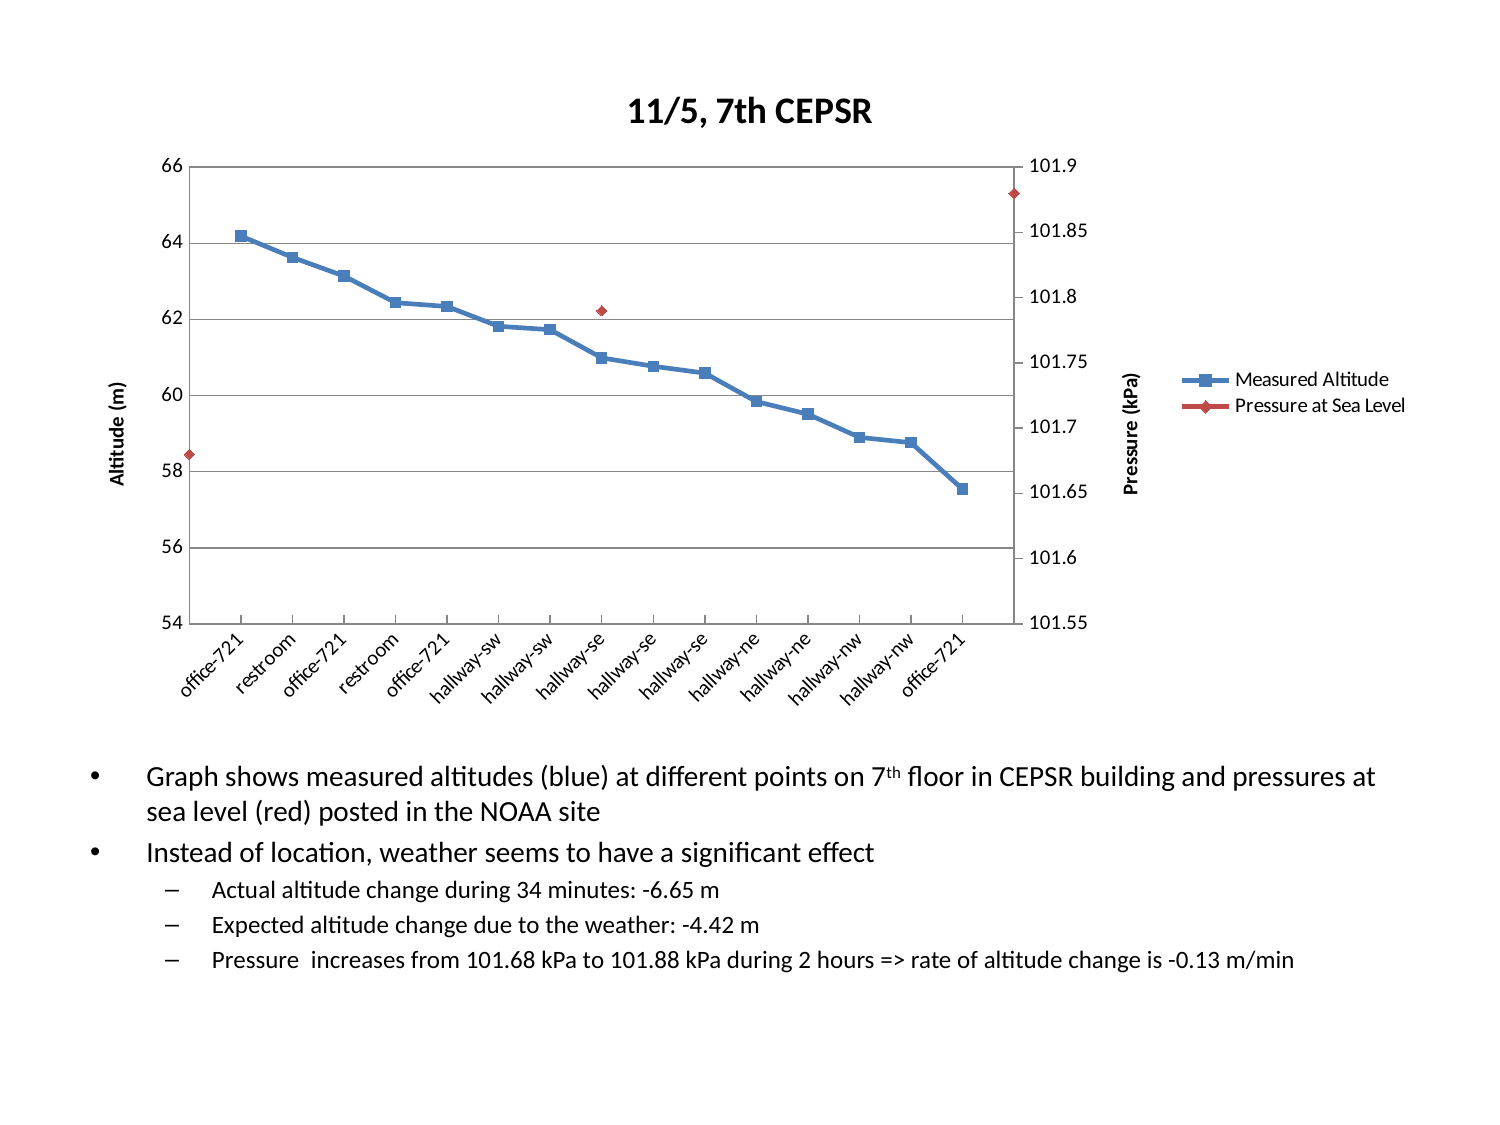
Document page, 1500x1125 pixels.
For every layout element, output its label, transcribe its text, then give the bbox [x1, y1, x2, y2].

chart [74, 62, 1426, 726]
list Graph shows measured altitudes (blue) at different points on 7th floor in CEPSR building and pressures at sea level (red) posted in the NOAA site Instead of location, weather seems to have a significant effect Actual altitude change during 34 minutes: -6.65 m Expected altitude change due to the weather: -4.42 m Pressure increases from 101.68 kPa to 101.88 kPa during 2 hours => rate of altitude change is -0.13 m/min [75, 750, 1425, 1005]
